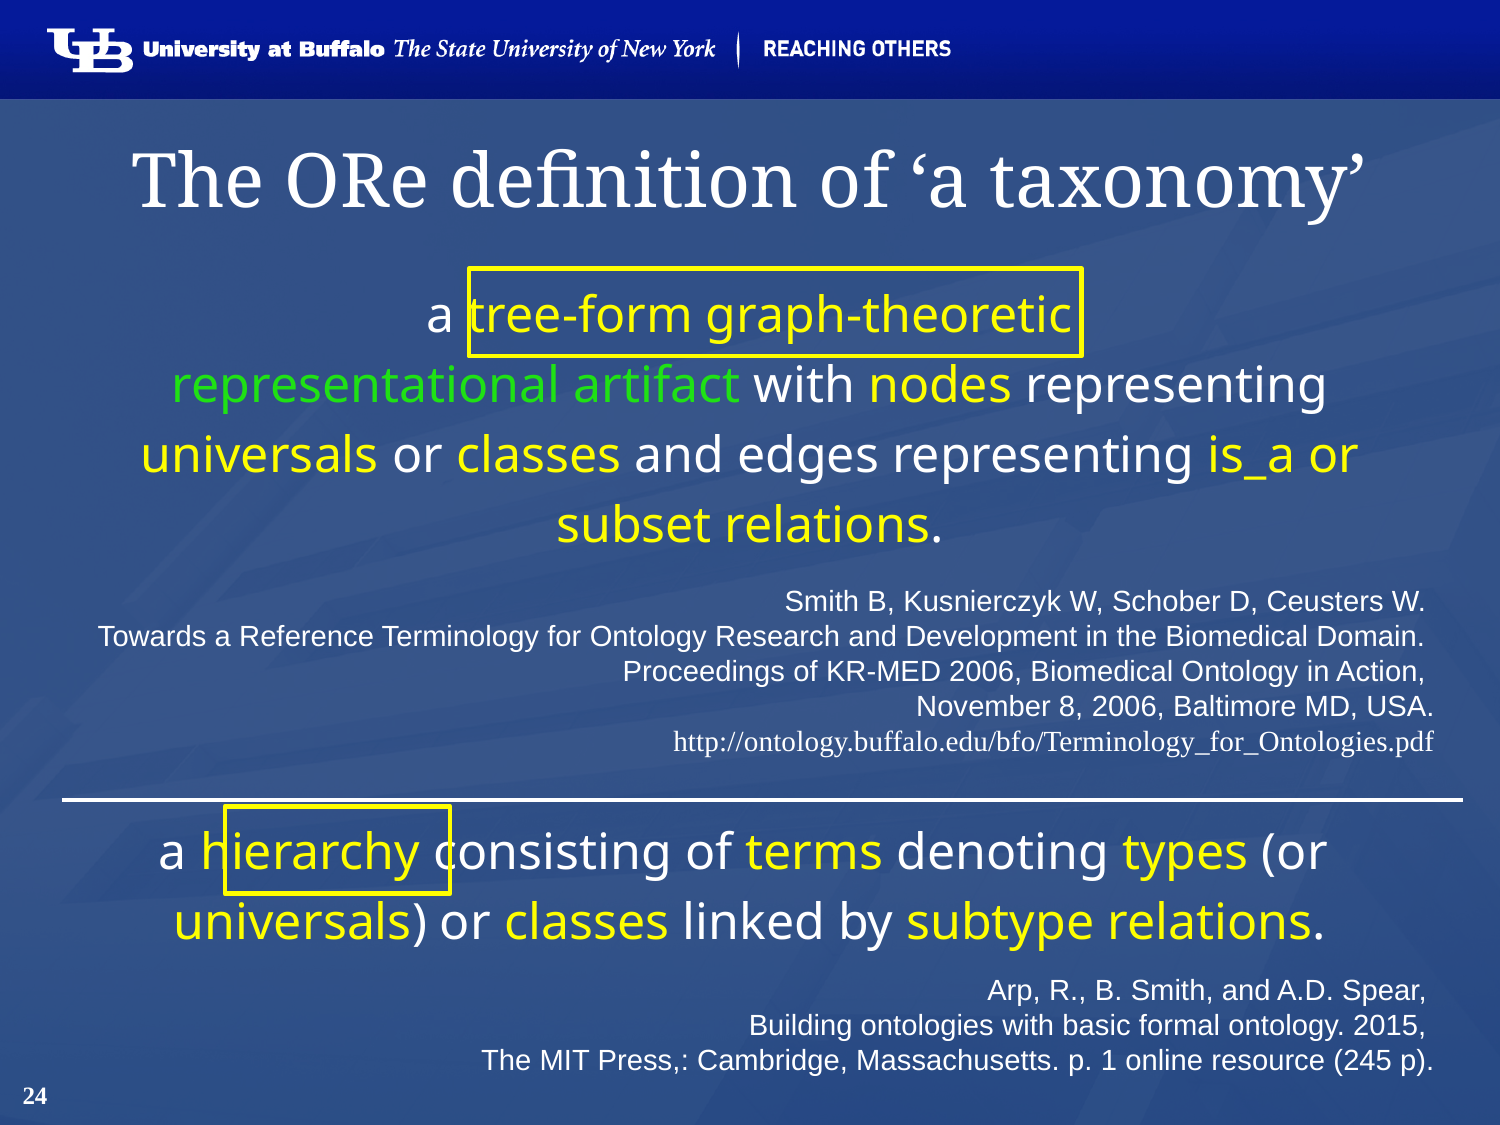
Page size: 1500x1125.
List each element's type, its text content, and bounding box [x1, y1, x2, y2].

text_box Arp, R., B. Smith, and A.D. Spear, Building ontologies with basic formal ontology. 2015, The MIT Press,: Cambridge, Massachusetts. p. 1 online resource (245 p). [63, 964, 1451, 1084]
list a tree-form graph-theoretic representational artifact with nodes representing universals or classes and edges representing is_a or subset relations. [1085, 275, 1463, 588]
title The ORe definition of ‘a taxonomy’ [37, 125, 1463, 250]
list a tree-form graph-theoretic representational artifact with nodes representing universals or classes and edges representing is_a or subset relations. [37, 275, 219, 588]
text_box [224, 268, 1082, 894]
picture [0, 0, 1500, 99]
text_box a hierarchy consisting of terms denoting types (or universals) or classes linked by subtype relations. [37, 812, 1463, 1075]
slide_number 24 [0, 1064, 63, 1125]
text_box Smith B, Kusnierczyk W, Schober D, Ceusters W. Towards a Reference Terminology for Ontology Research and Development in the Biomedical Domain. Proceedings of KR-MED 2006, Biomedical Ontology in Action, November 8, 2006, Baltimore MD, USA. http://ontology.buffalo.edu/bfo/Terminology_for_Ontologies.pdf [1085, 574, 1450, 765]
text_box Smith B, Kusnierczyk W, Schober D, Ceusters W. Towards a Reference Terminology for Ontology Research and Development in the Biomedical Domain. Proceedings of KR-MED 2006, Biomedical Ontology in Action, November 8, 2006, Baltimore MD, USA. http://ontology.buffalo.edu/bfo/Terminology_for_Ontologies.pdf [62, 574, 219, 765]
